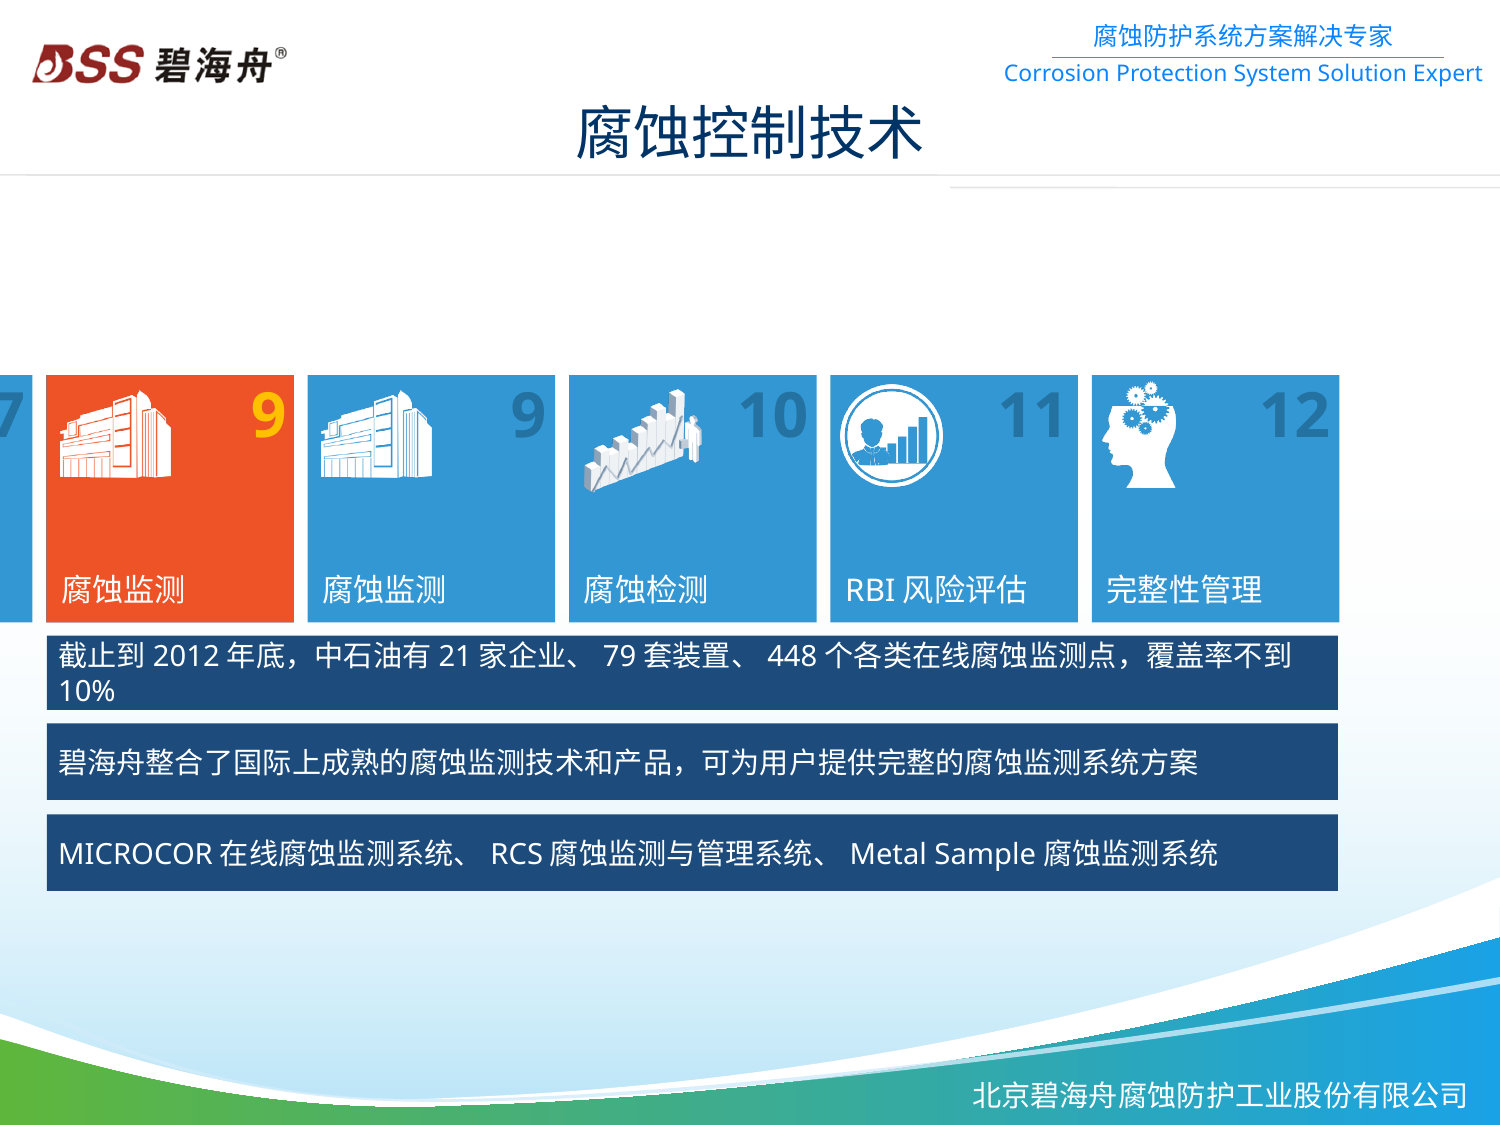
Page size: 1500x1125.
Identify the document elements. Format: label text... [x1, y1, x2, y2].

picture [27, 38, 75, 87]
text_box 碧海舟整合了国际上成熟的腐蚀监测技术和产品，可为用户提供完整的腐蚀监测系统方案 [46, 723, 1338, 800]
title 腐蚀控制技术 [75, 37, 1425, 225]
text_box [295, 374, 1340, 623]
text_box 截止到2012年底，中石油有21家企业、79套装置、448个各类在线腐蚀监测点，覆盖率不到10% [46, 635, 1338, 710]
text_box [0, 374, 46, 623]
text_box MICROCOR在线腐蚀监测系统、RCS腐蚀监测与管理系统、Metal Sample腐蚀监测系统 [46, 814, 1338, 891]
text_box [46, 374, 295, 623]
